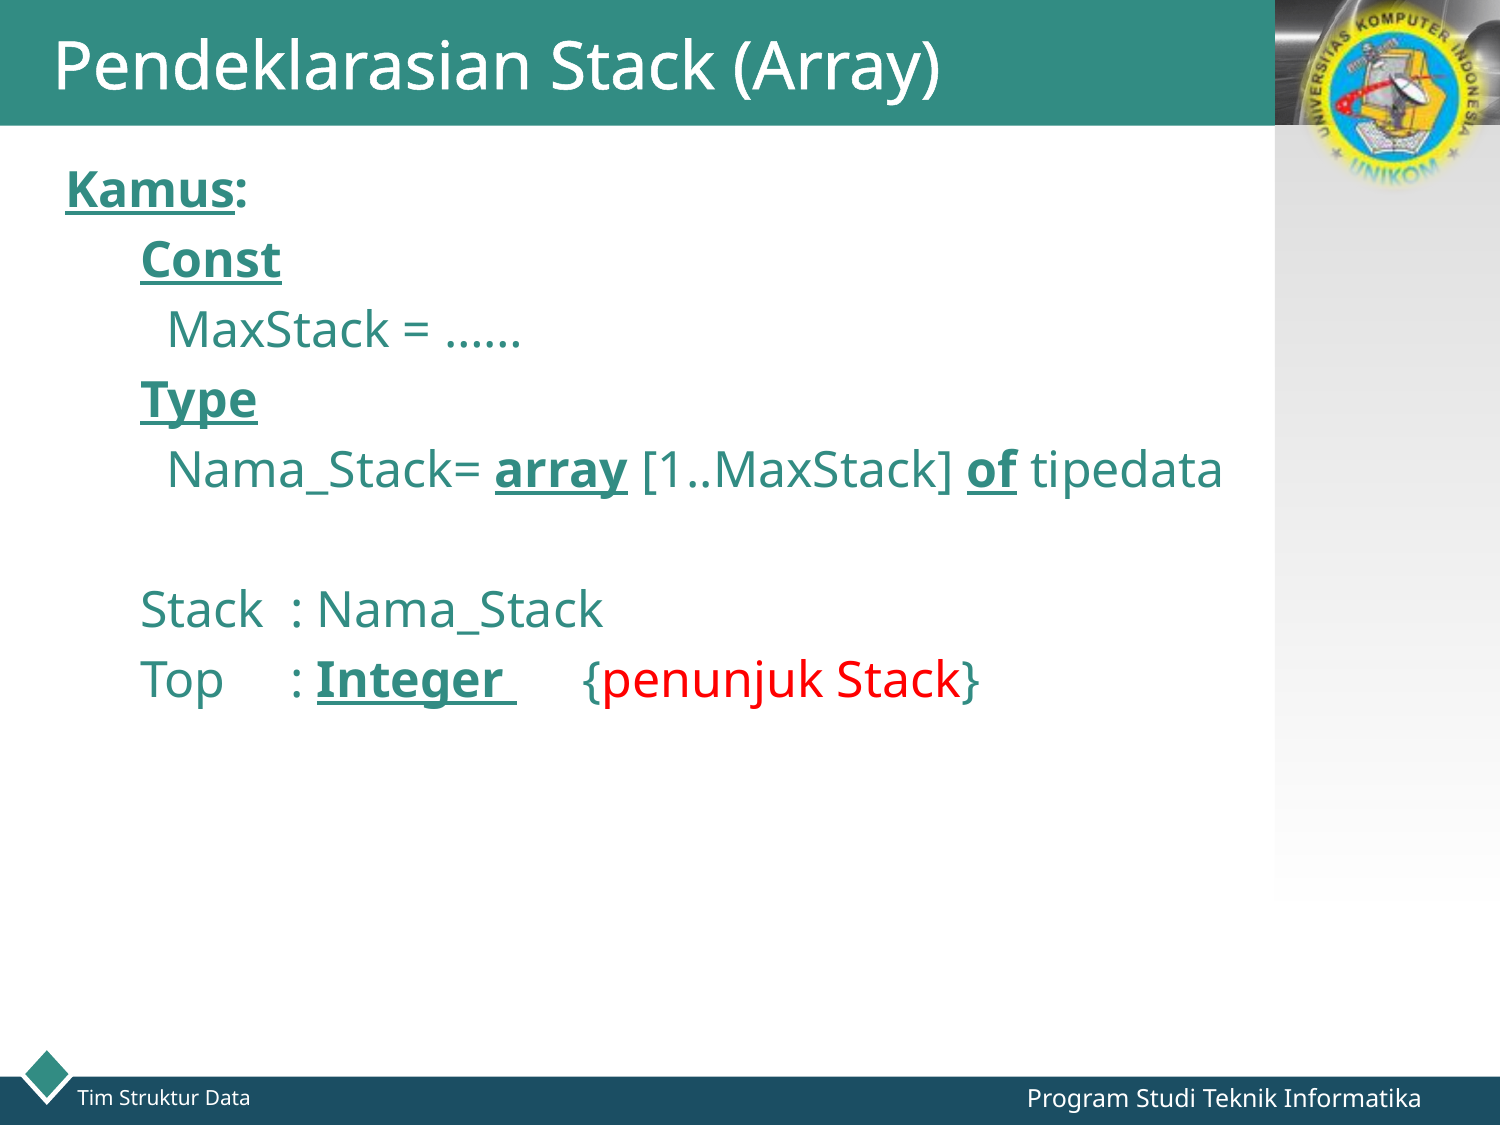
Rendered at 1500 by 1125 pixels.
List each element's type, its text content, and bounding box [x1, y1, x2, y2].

slide_number Tim Struktur Data [62, 1077, 463, 1113]
picture [1276, 0, 1500, 199]
footer Program Studi Teknik Informatika [949, 1074, 1438, 1125]
title Pendeklarasian Stack (Array) [37, 0, 1276, 126]
list Kamus: Const MaxStack = …… Type Nama_Stack= array [1..MaxStack] of tipedata Stack : Nama_Stack Top : Integer {penunjuk Stack} [49, 149, 1426, 976]
